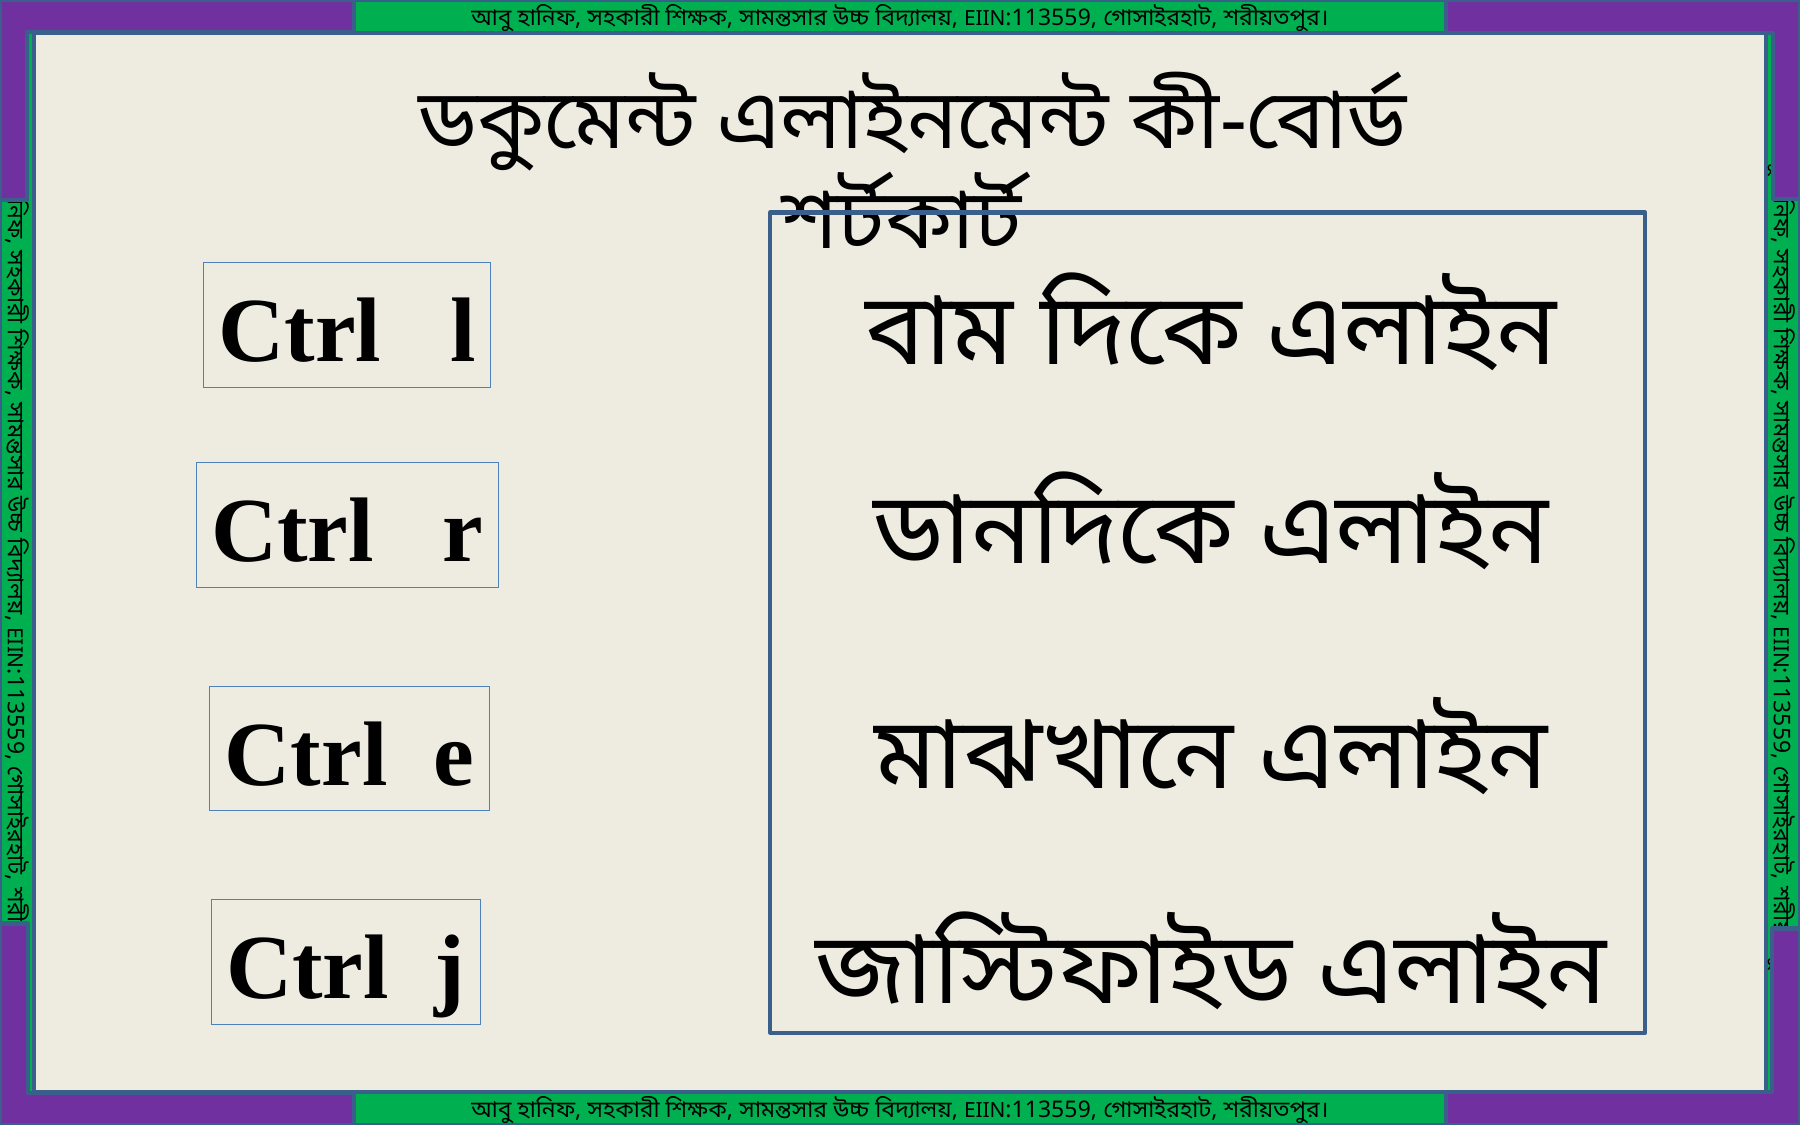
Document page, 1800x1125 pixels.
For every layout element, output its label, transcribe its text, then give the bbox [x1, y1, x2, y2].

text_box [768, 210, 1647, 1035]
text_box Ctrl r [196, 462, 499, 588]
text_box বাম দিকে এলাইন [1647, 257, 1656, 392]
text_box Ctrl e [209, 686, 490, 811]
text_box Ctrl l [203, 262, 491, 388]
text_box জাস্টিফাইড এলাইন [1647, 896, 1656, 1032]
text_box Ctrl j [211, 899, 481, 1025]
text_box ডানদিকে এলাইন [1647, 456, 1656, 592]
text_box মাঝখানে এলাইন [1647, 680, 1656, 816]
text_box ডকুমেন্ট এলাইনমেন্ট কী-বোর্ড শর্টকার্ট [337, 57, 1488, 273]
